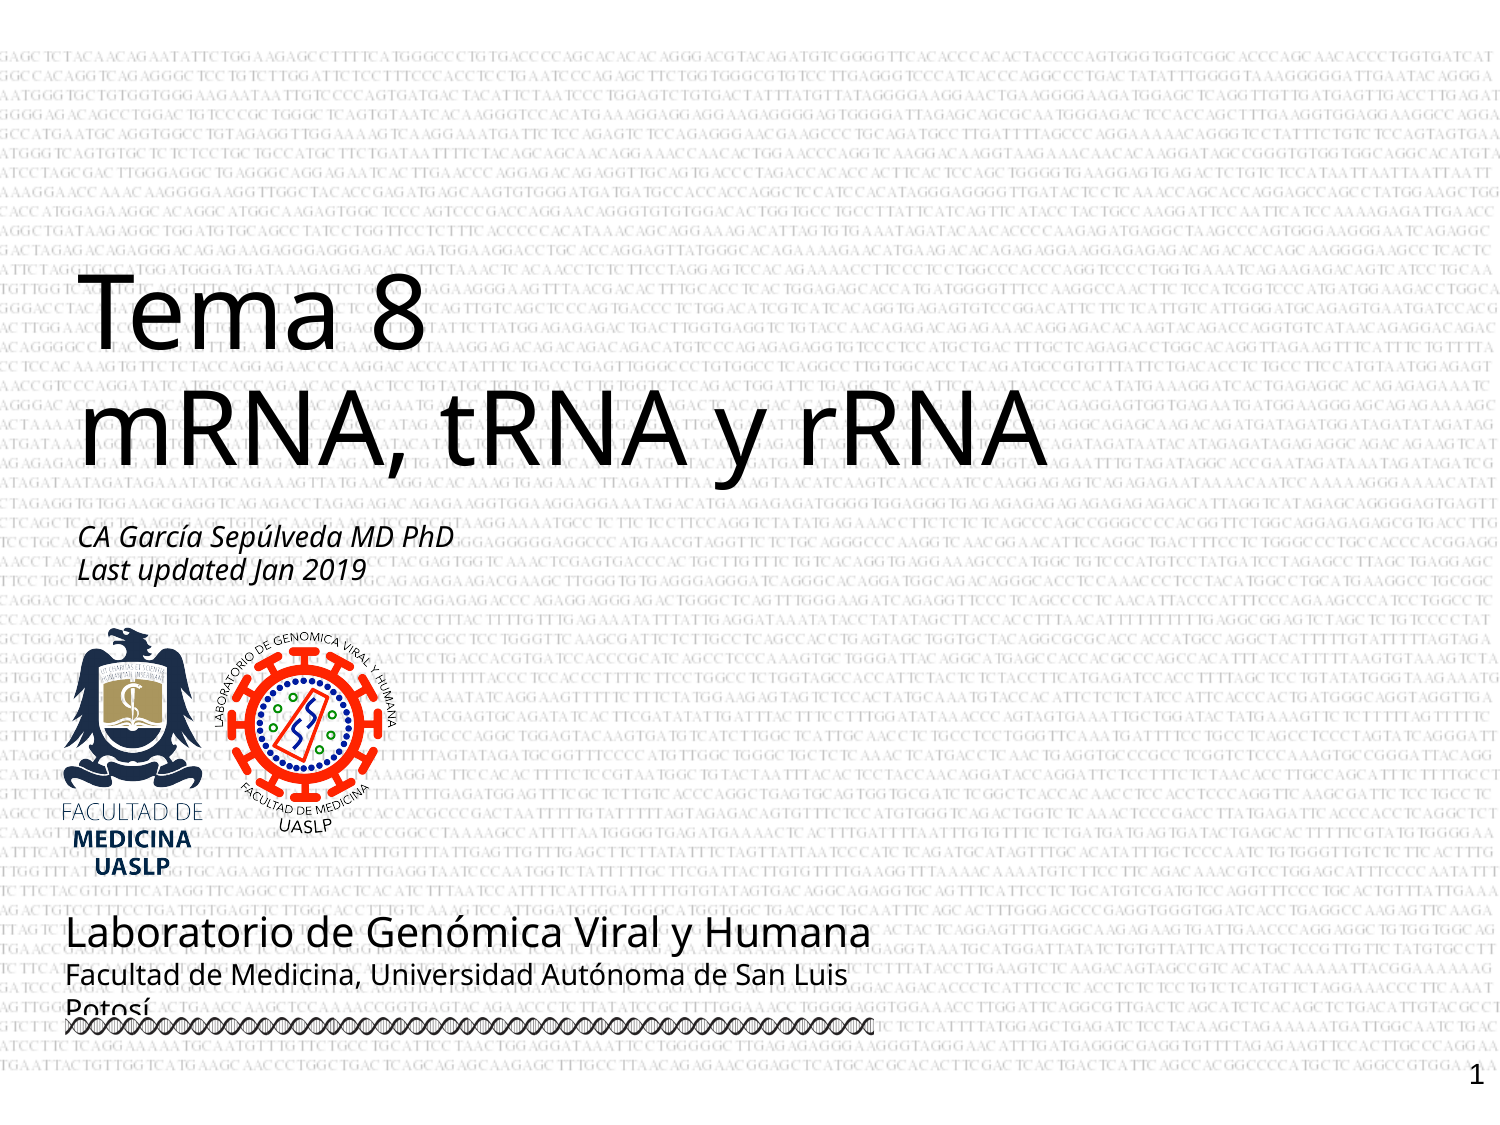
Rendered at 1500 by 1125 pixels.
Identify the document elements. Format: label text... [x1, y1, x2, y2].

picture [0, 50, 1500, 1075]
text_box Tema 8 mRNA, tRNA y rRNA [62, 248, 1475, 496]
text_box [49, 513, 913, 1038]
